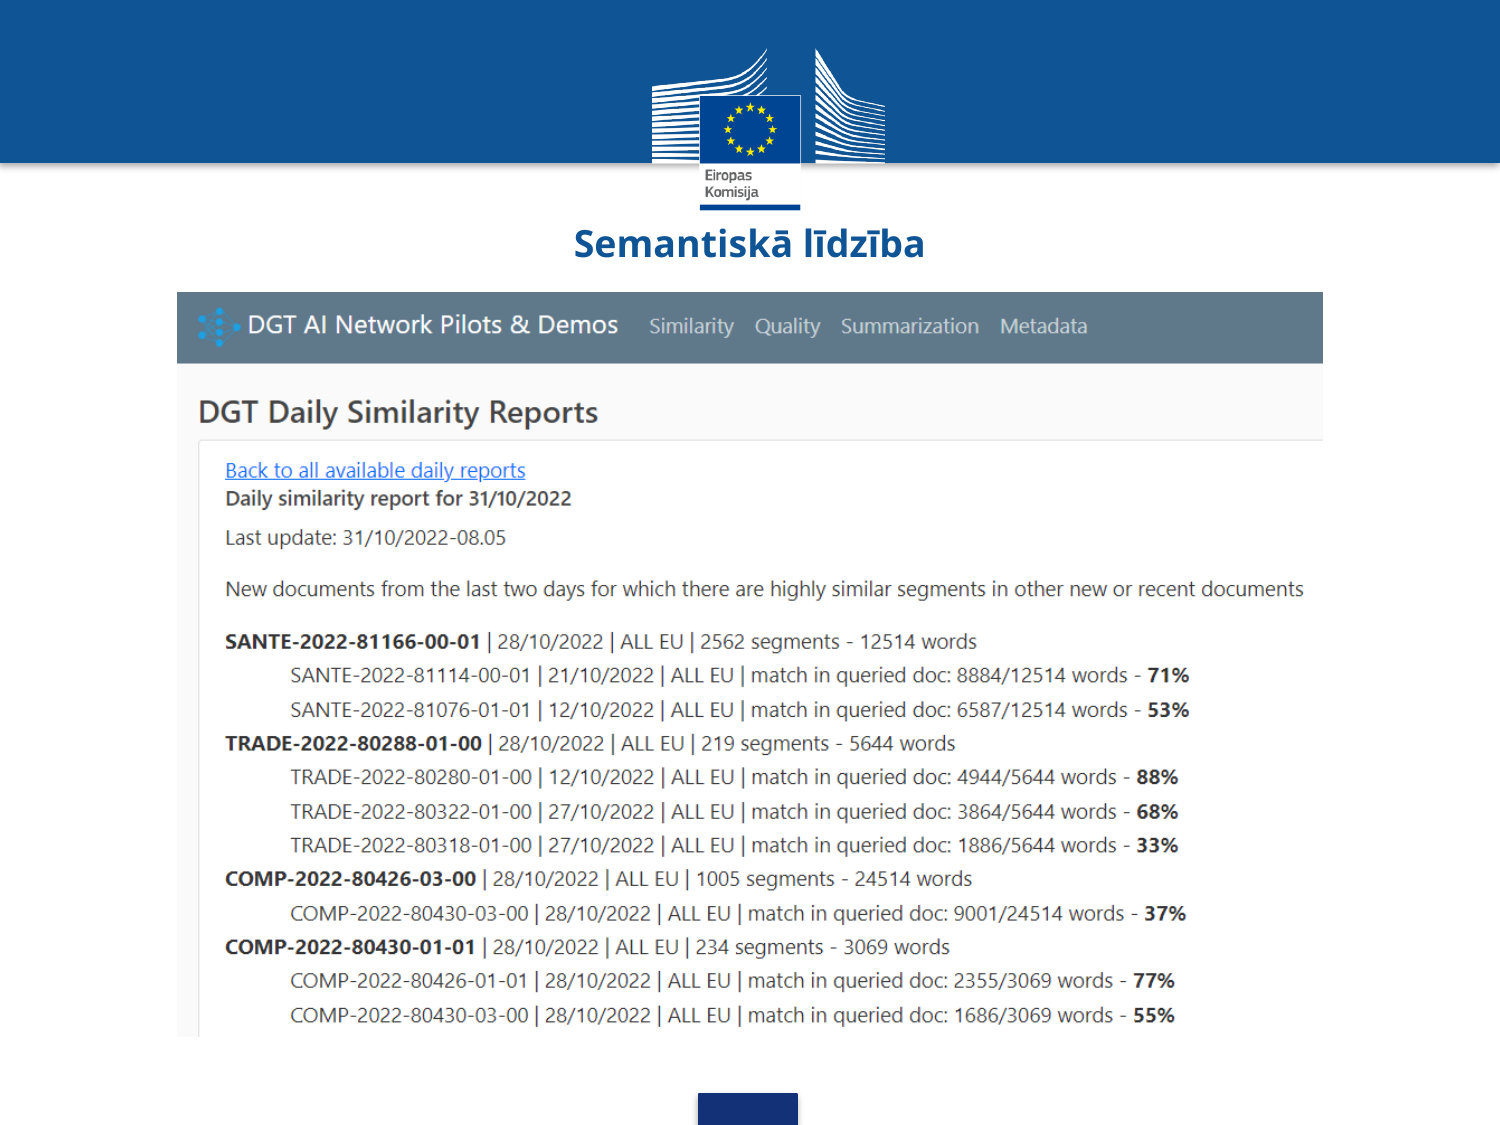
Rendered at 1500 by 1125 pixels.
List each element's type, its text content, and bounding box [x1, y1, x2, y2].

title Semantiskā līdzība [41, 183, 1459, 303]
picture [652, 48, 885, 183]
picture [177, 292, 1323, 1037]
